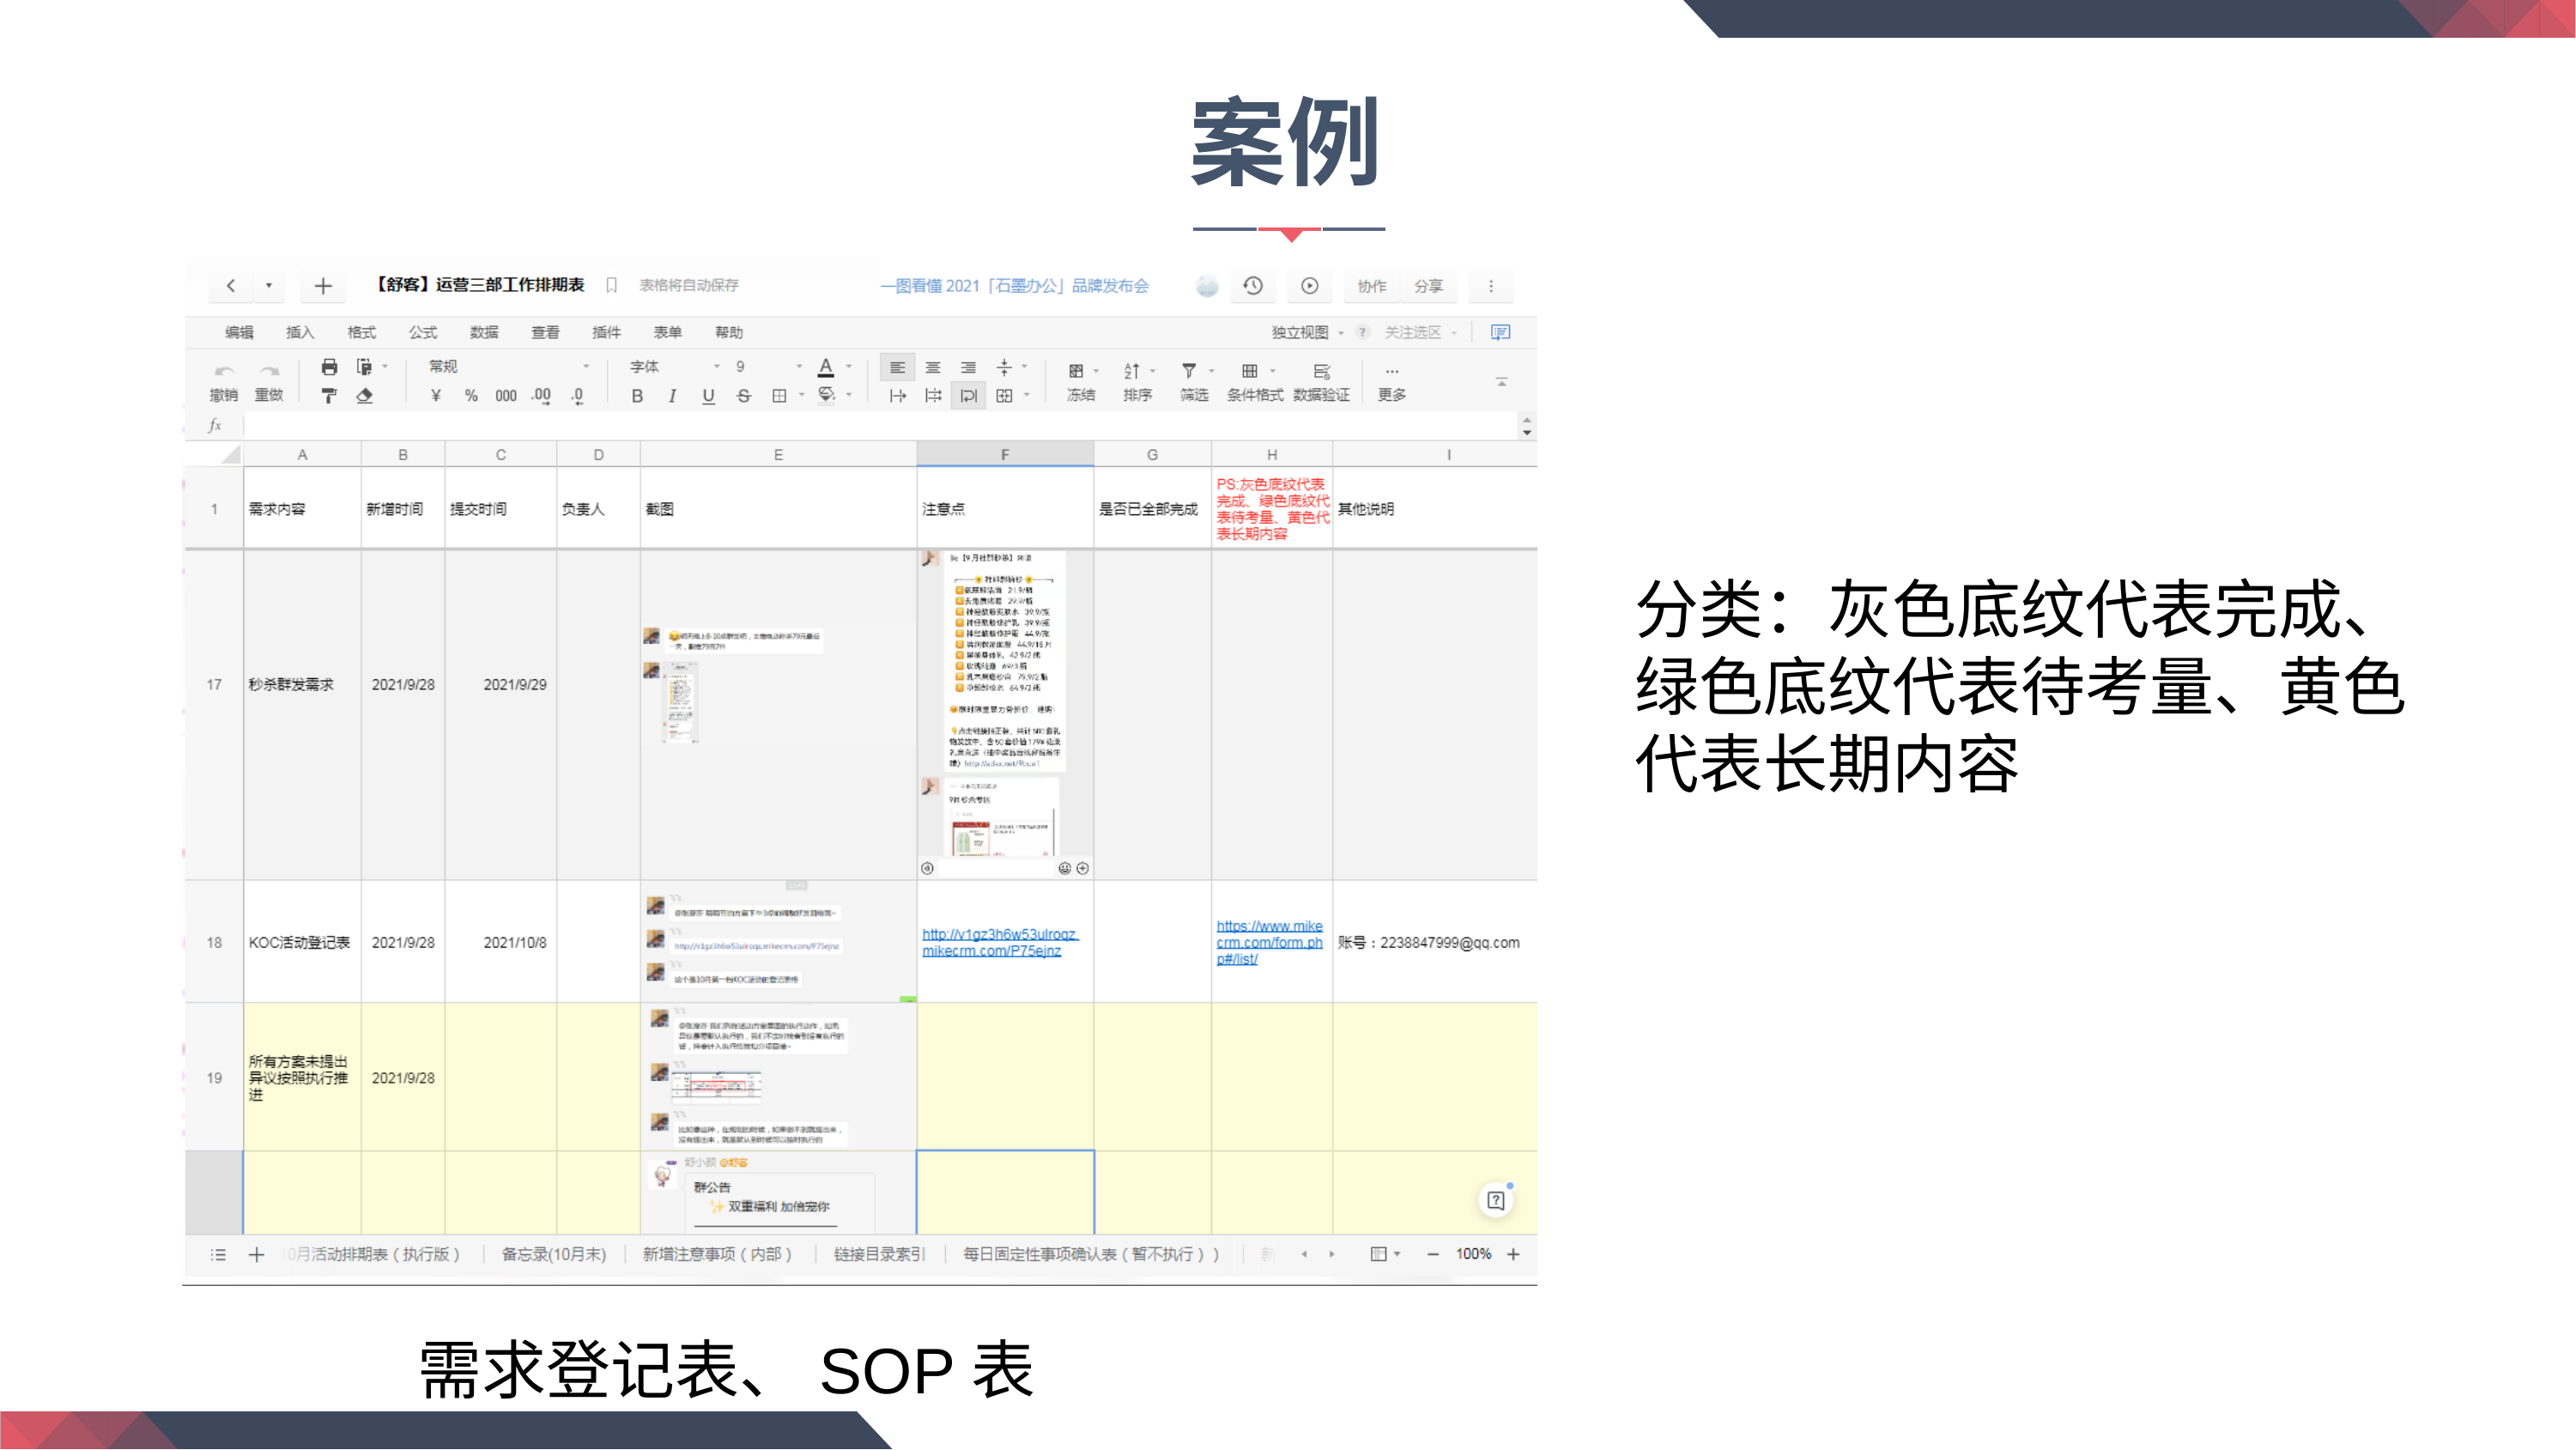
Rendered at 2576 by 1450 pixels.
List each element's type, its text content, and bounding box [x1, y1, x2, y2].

text_box 分类：灰色底纹代表完成、绿色底纹代表待考量、黄色代表长期内容 [1622, 562, 2474, 807]
picture [182, 258, 1537, 1286]
text_box 需求登记表、SOP表 [405, 1322, 1257, 1413]
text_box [1193, 228, 1386, 243]
text_box 案例 [706, 76, 1866, 204]
